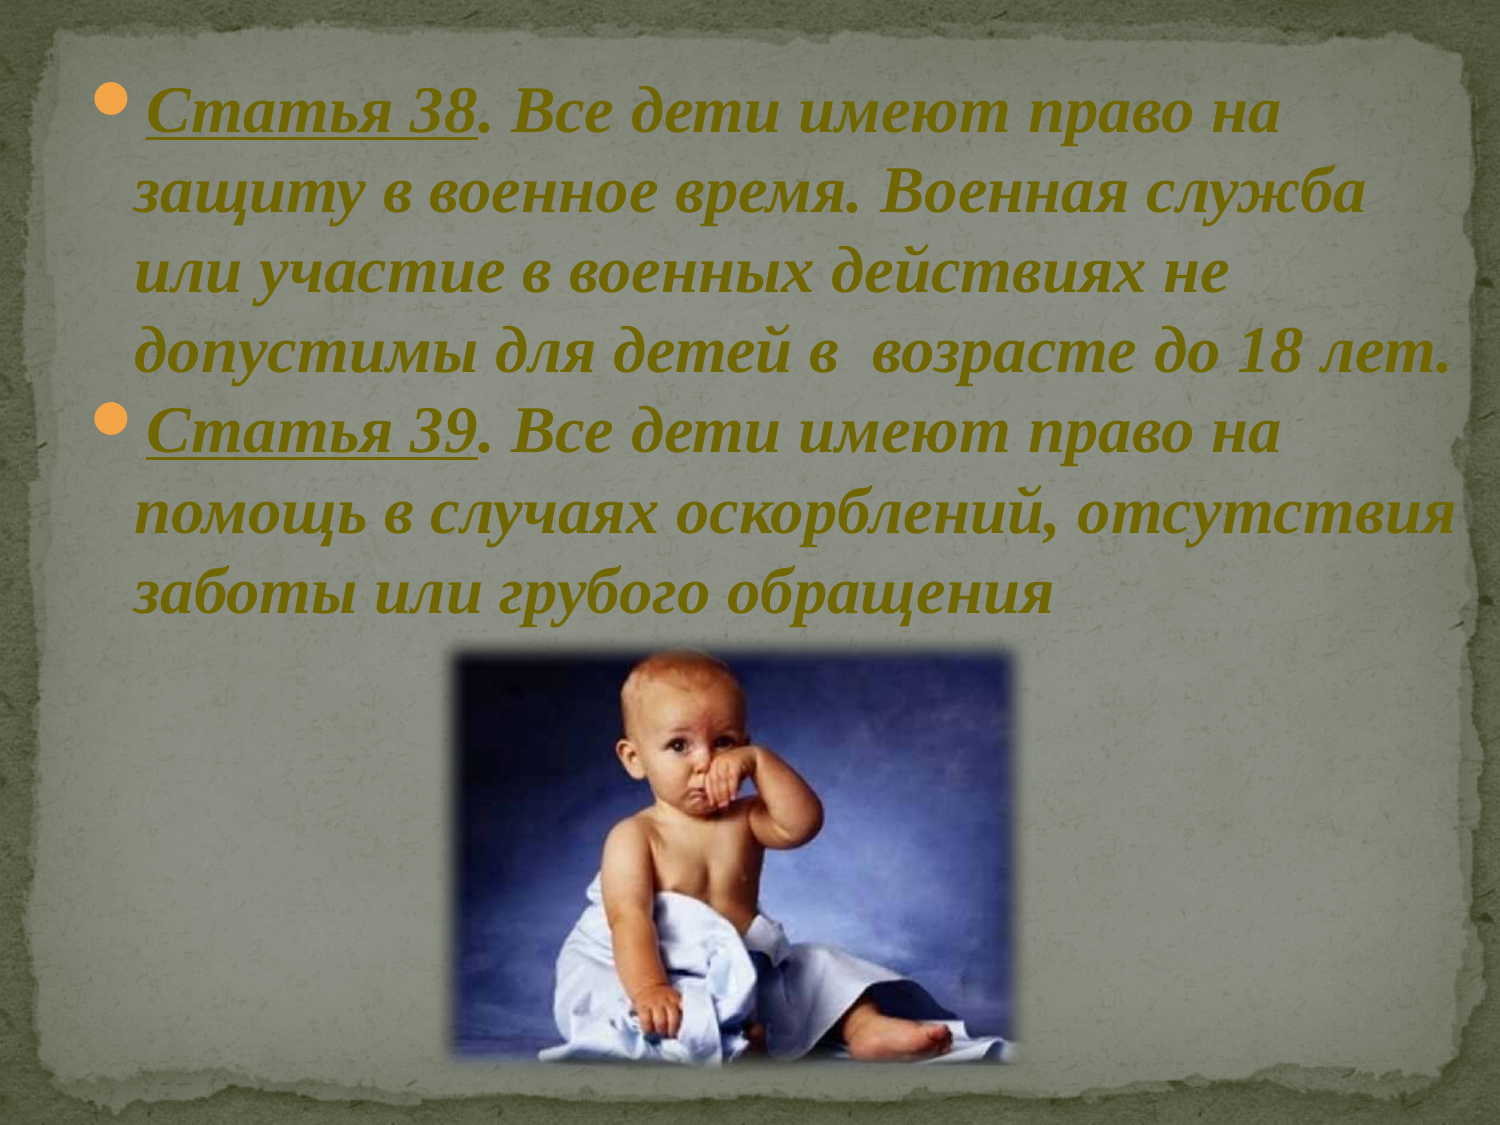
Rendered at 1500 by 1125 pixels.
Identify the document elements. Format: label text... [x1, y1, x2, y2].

list Статья 38. Все дети имеют право на защиту в военное время. Военная служба или участие в военных действиях не допустимы для детей в возрасте до 18 лет. Статья 39. Все дети имеют право на помощь в случаях оскорблений, отсутствия заботы или грубого обращения [75, 58, 1500, 1000]
picture [434, 633, 1033, 1079]
